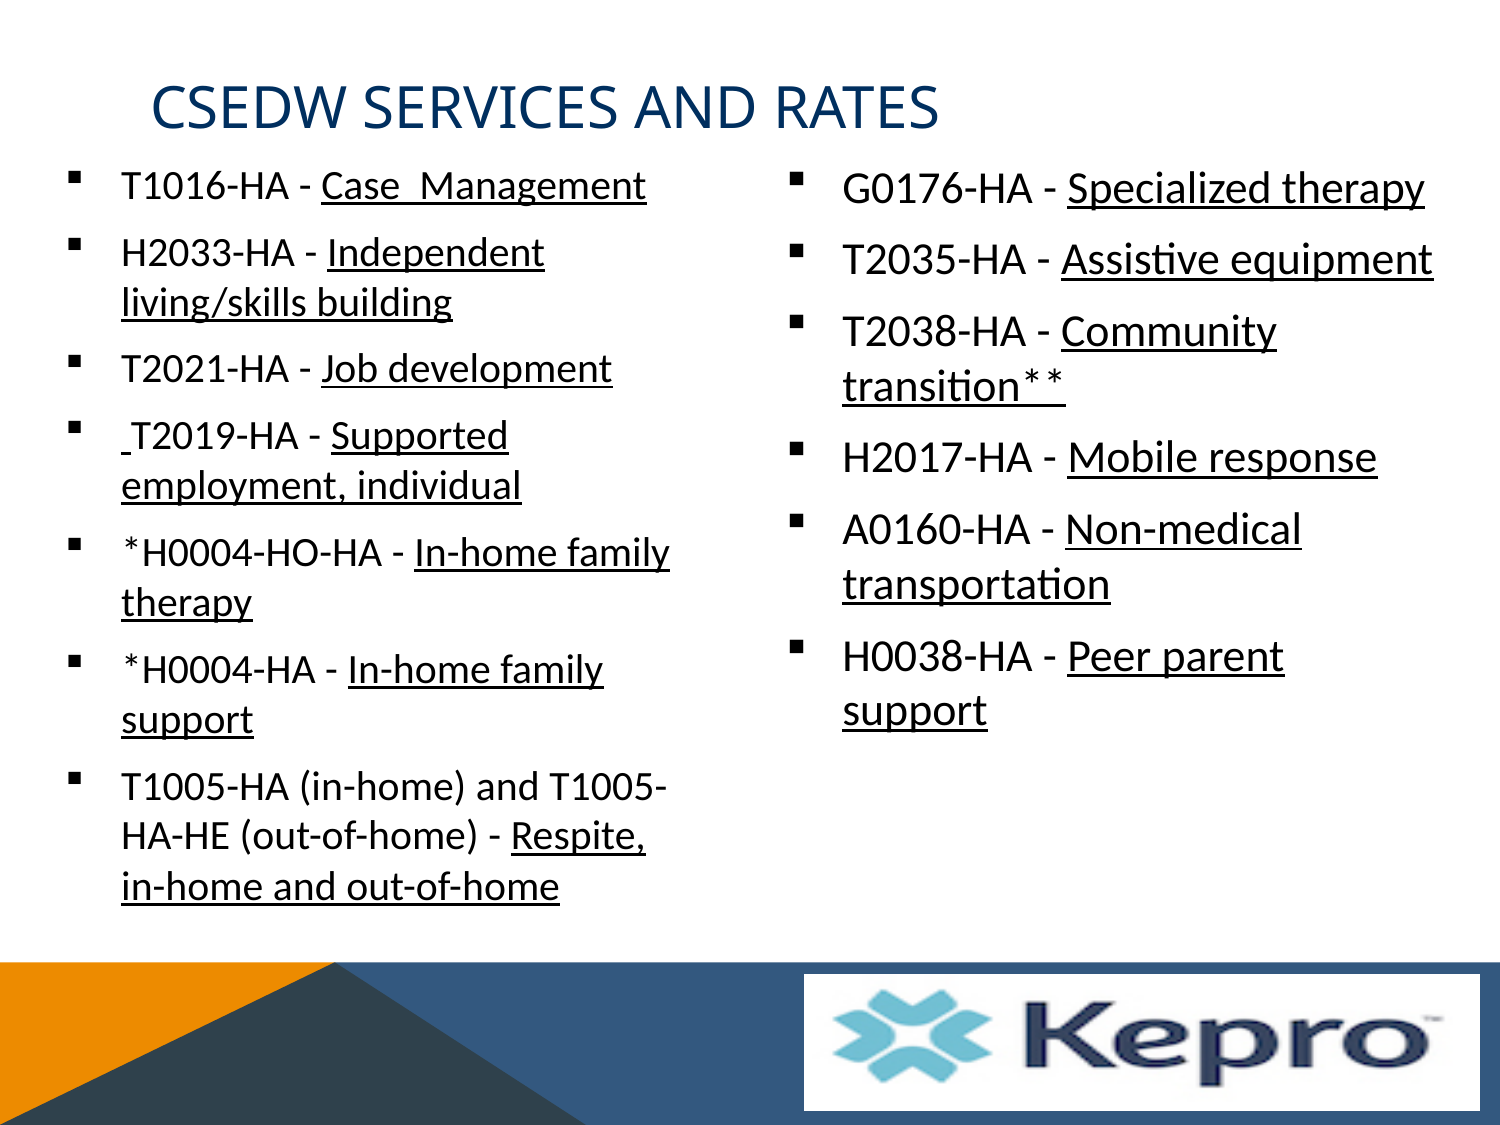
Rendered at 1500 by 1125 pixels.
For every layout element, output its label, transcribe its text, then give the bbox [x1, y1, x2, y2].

list G0176-HA - Specialized therapy T2035-HA - Assistive equipment T2038-HA - Community transition** H2017-HA - Mobile response A0160-HA - Non-medical transportation H0038-HA - Peer parent support [771, 149, 1454, 925]
list T1016-HA - Case Management H2033-HA - Independent living/skills building T2021-HA - Job development T2019-HA - Supported employment, individual *H0004-HO-HA - In-home family therapy *H0004-HA - In-home family support T1005-HA (in-home) and T1005-HA-HE (out-of-home) - Respite, in-home and out-of-home [50, 149, 713, 925]
picture [804, 974, 1480, 1112]
title Csedw Services and rates [135, 60, 1369, 150]
